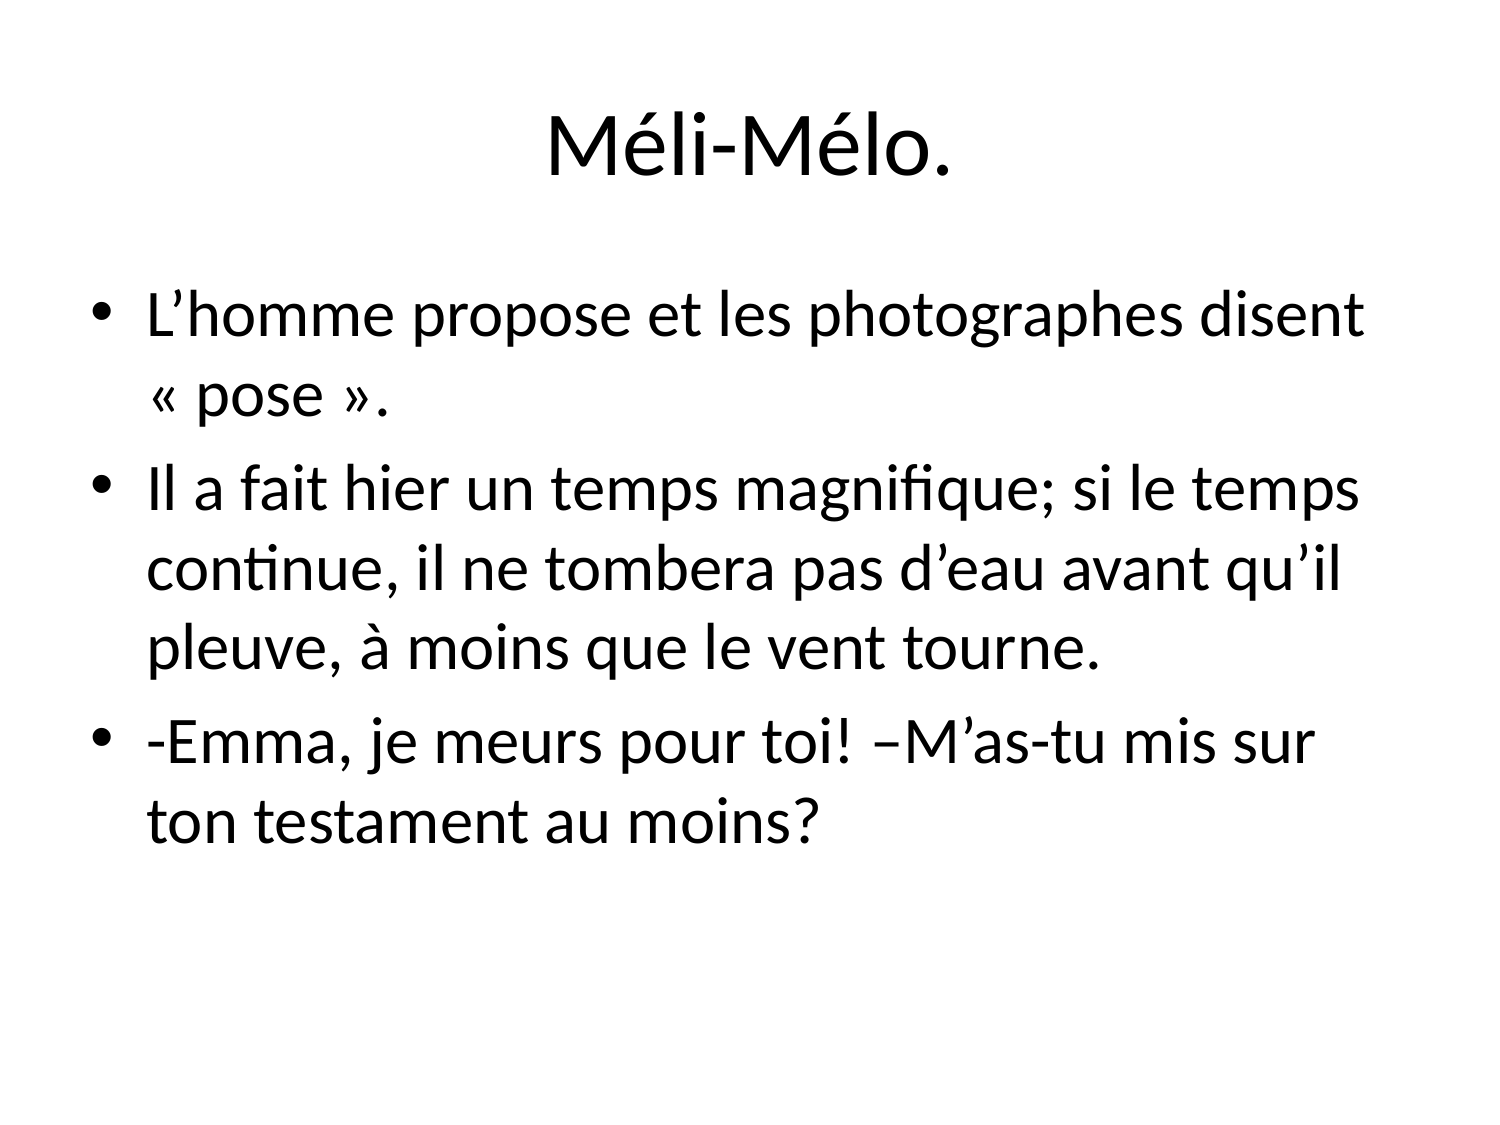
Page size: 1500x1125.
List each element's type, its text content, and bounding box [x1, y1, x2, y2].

title Méli-Mélo. [75, 45, 1425, 233]
list L’homme propose et les photographes disent « pose ». Il a fait hier un temps magnifique; si le temps continue, il ne tombera pas d’eau avant qu’il pleuve, à moins que le vent tourne. -Emma, je meurs pour toi! –M’as-tu mis sur ton testament au moins? [75, 262, 1425, 1005]
